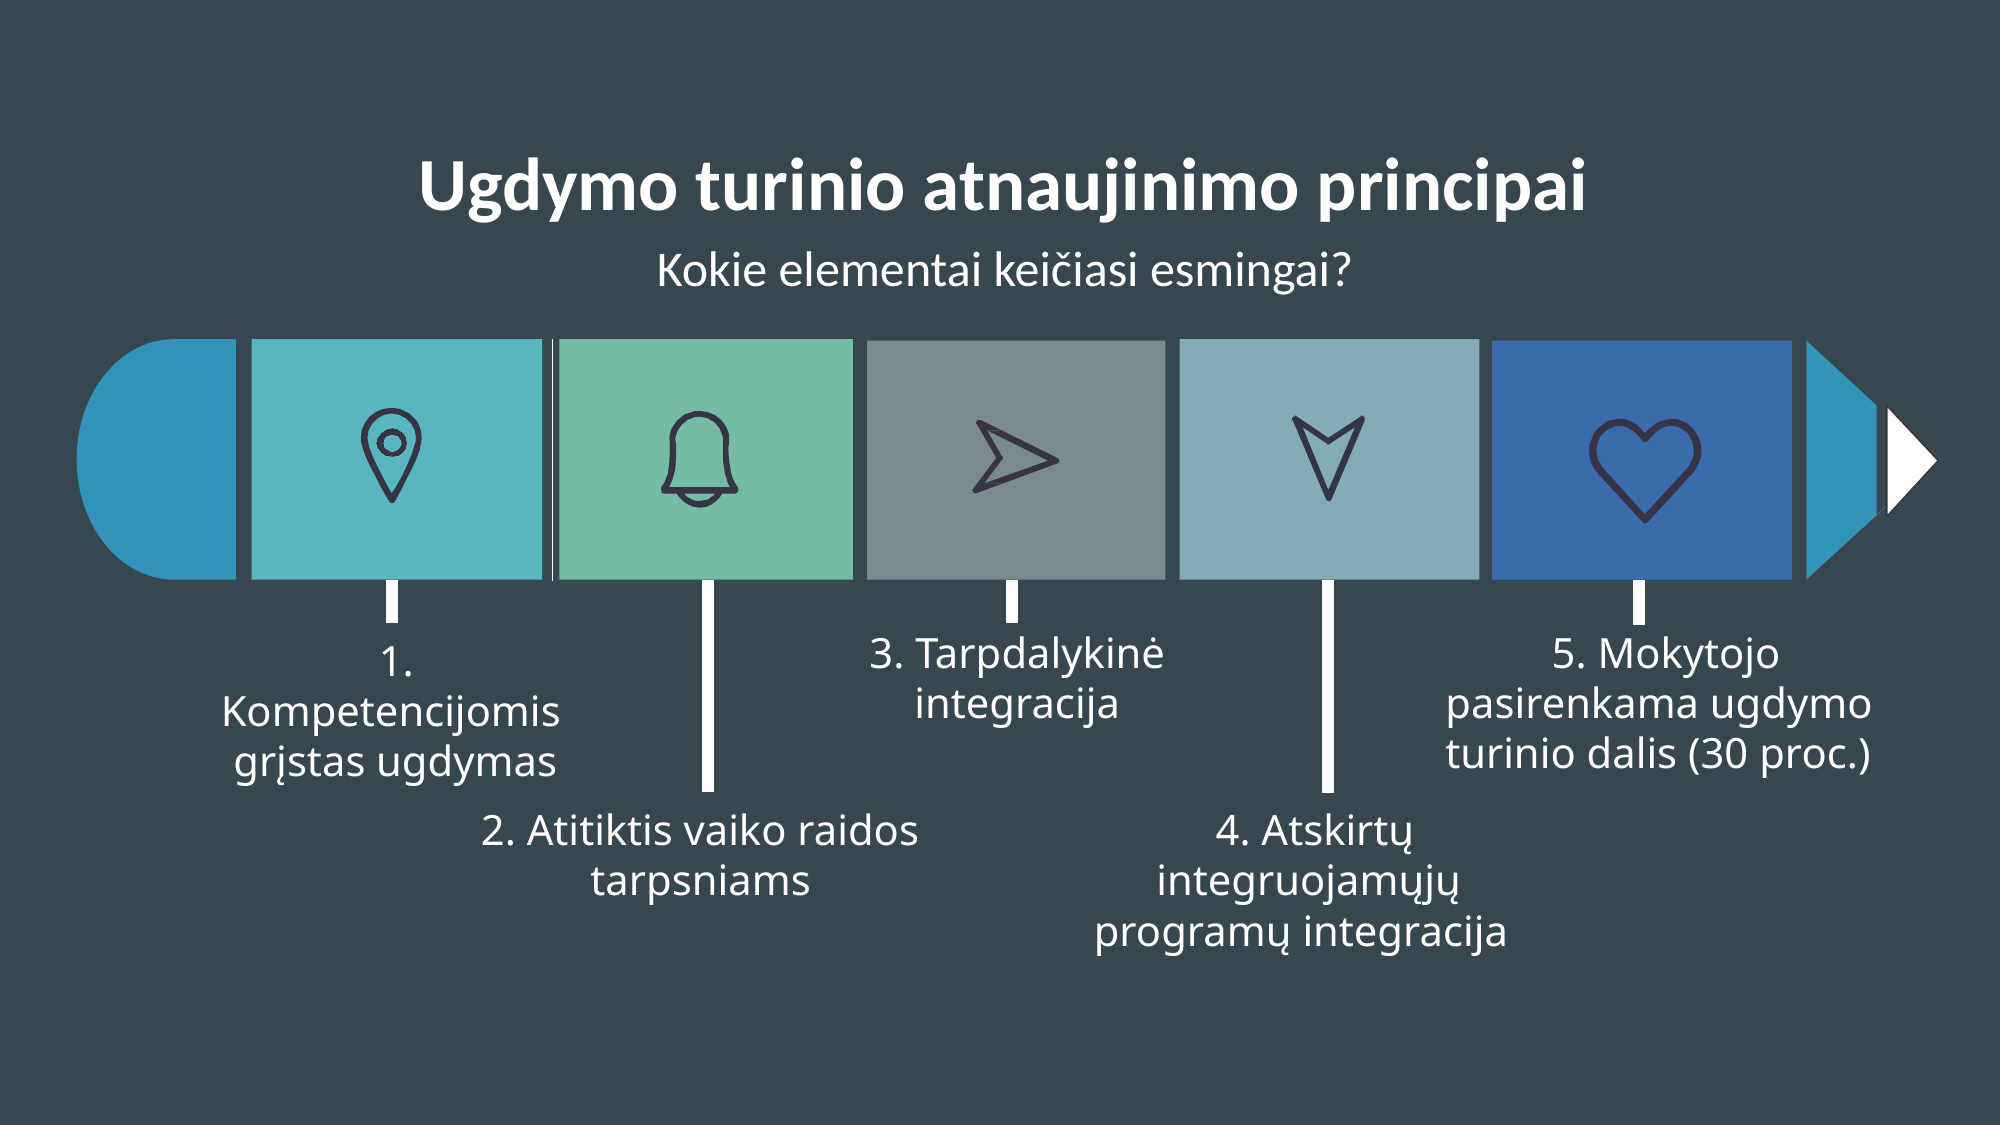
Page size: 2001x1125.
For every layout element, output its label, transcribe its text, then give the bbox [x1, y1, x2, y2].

text_box 4. Atskirtų integruojamųjų programų integracija [1091, 805, 1530, 955]
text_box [76, 338, 1939, 794]
title Ugdymo turinio atnaujinimo principai Kokie elementai keičiasi esmingai? [329, 115, 1679, 323]
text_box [972, 340, 1793, 580]
text_box 2. Atitiktis vaiko raidos tarpsniams [478, 805, 922, 905]
